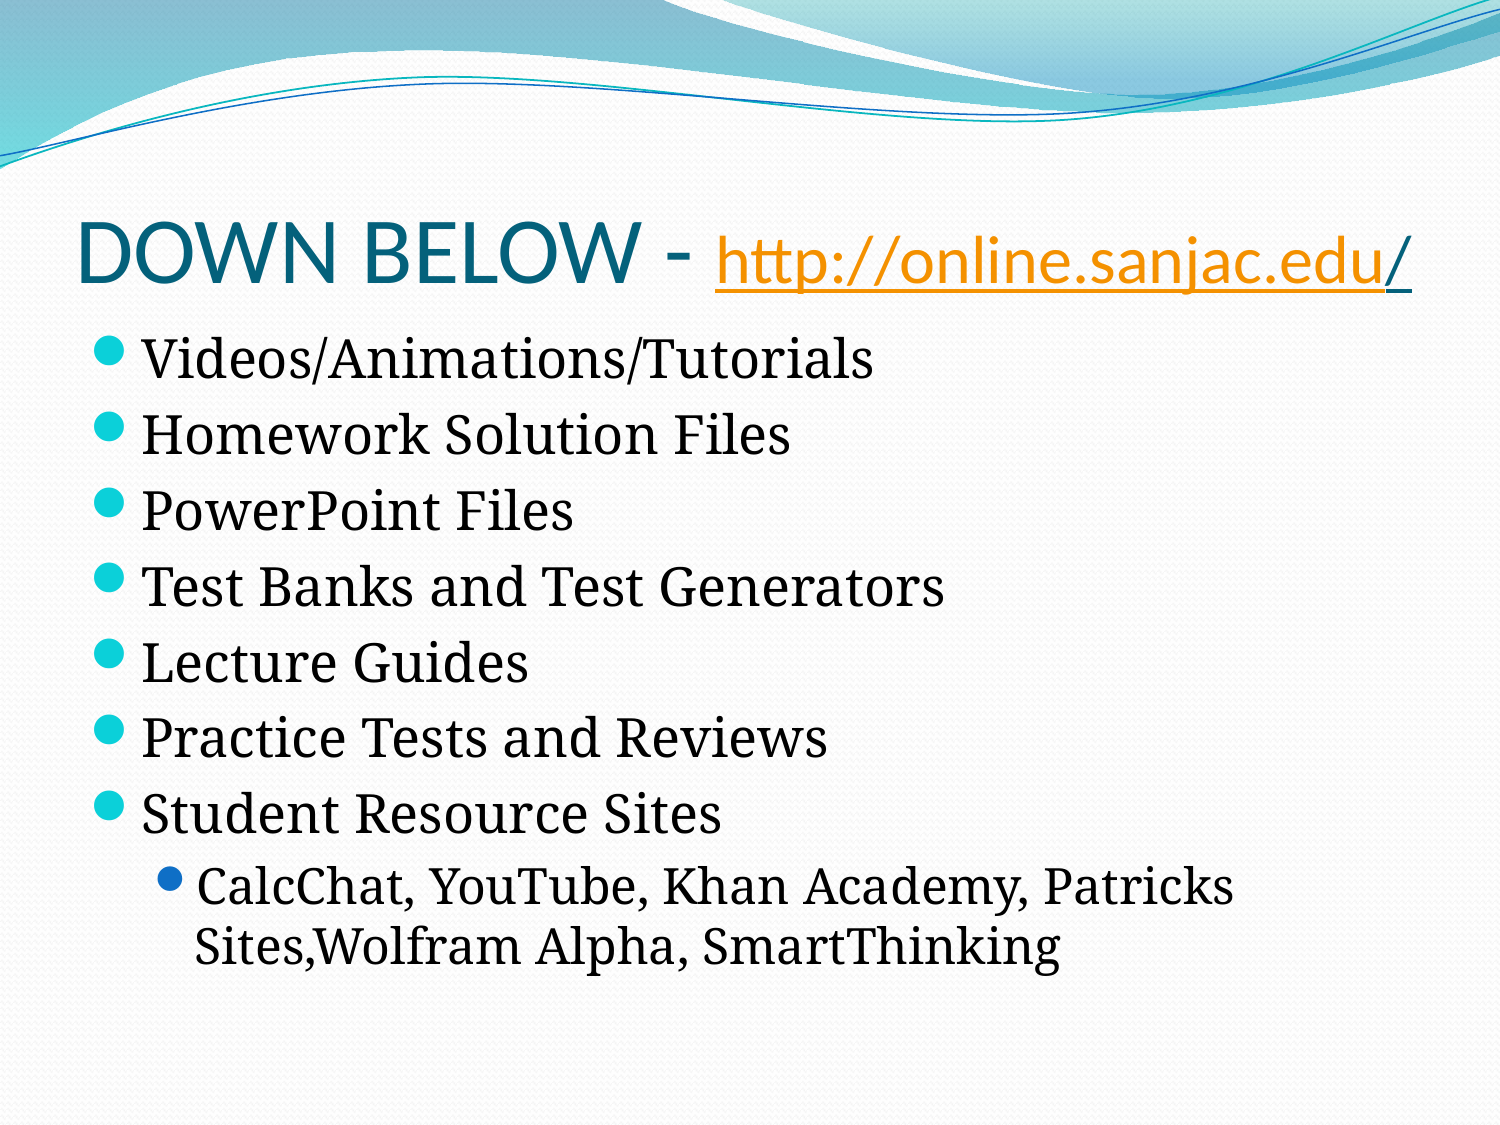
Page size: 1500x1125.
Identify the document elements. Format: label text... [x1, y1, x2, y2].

list Videos/Animations/Tutorials Homework Solution Files PowerPoint Files Test Banks and Test Generators Lecture Guides Practice Tests and Reviews Student Resource Sites CalcChat, YouTube, Khan Academy, Patricks Sites,Wolfram Alpha, SmartThinking [75, 317, 1425, 1038]
title DOWN BELOW - http://online.sanjac.edu/ [75, 115, 1425, 303]
